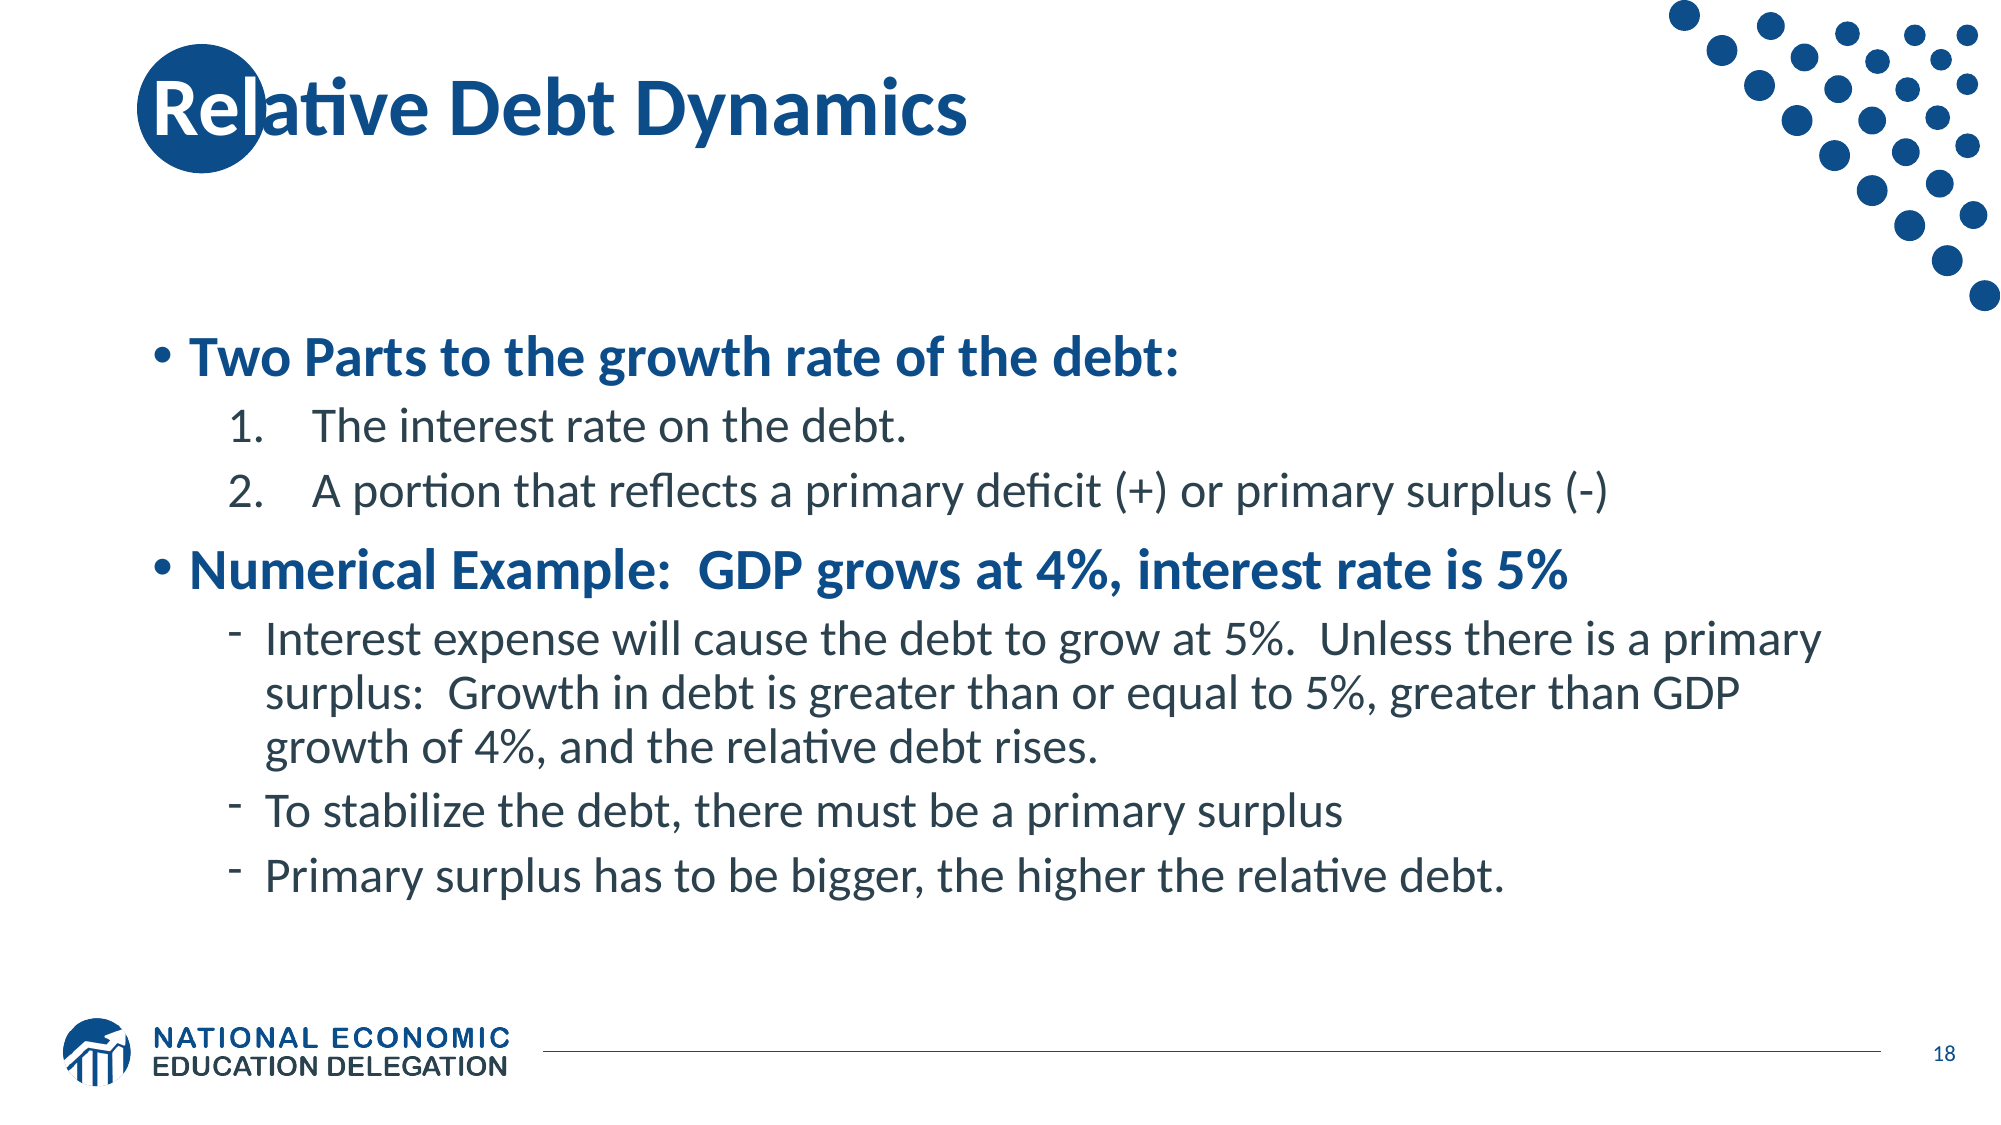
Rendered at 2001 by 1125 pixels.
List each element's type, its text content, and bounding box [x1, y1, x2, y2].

picture [55, 1013, 520, 1091]
slide_number 18 [1521, 1022, 1972, 1082]
title Relative Debt Dynamics [137, 0, 1863, 218]
list Two Parts to the growth rate of the debt: The interest rate on the debt. A portion that reflects a primary deficit (+) or primary surplus (-) Numerical Example: GDP grows at 4%, interest rate is 5% Interest expense will cause the debt to grow at 5%. Unless there is a primary surplus: Growth in debt is greater than or equal to 5%, greater than GDP growth of 4%, and the relative debt rises. To stabilize the debt, there must be a primary surplus Primary surplus has to be bigger, the higher the relative debt. [137, 257, 1863, 972]
